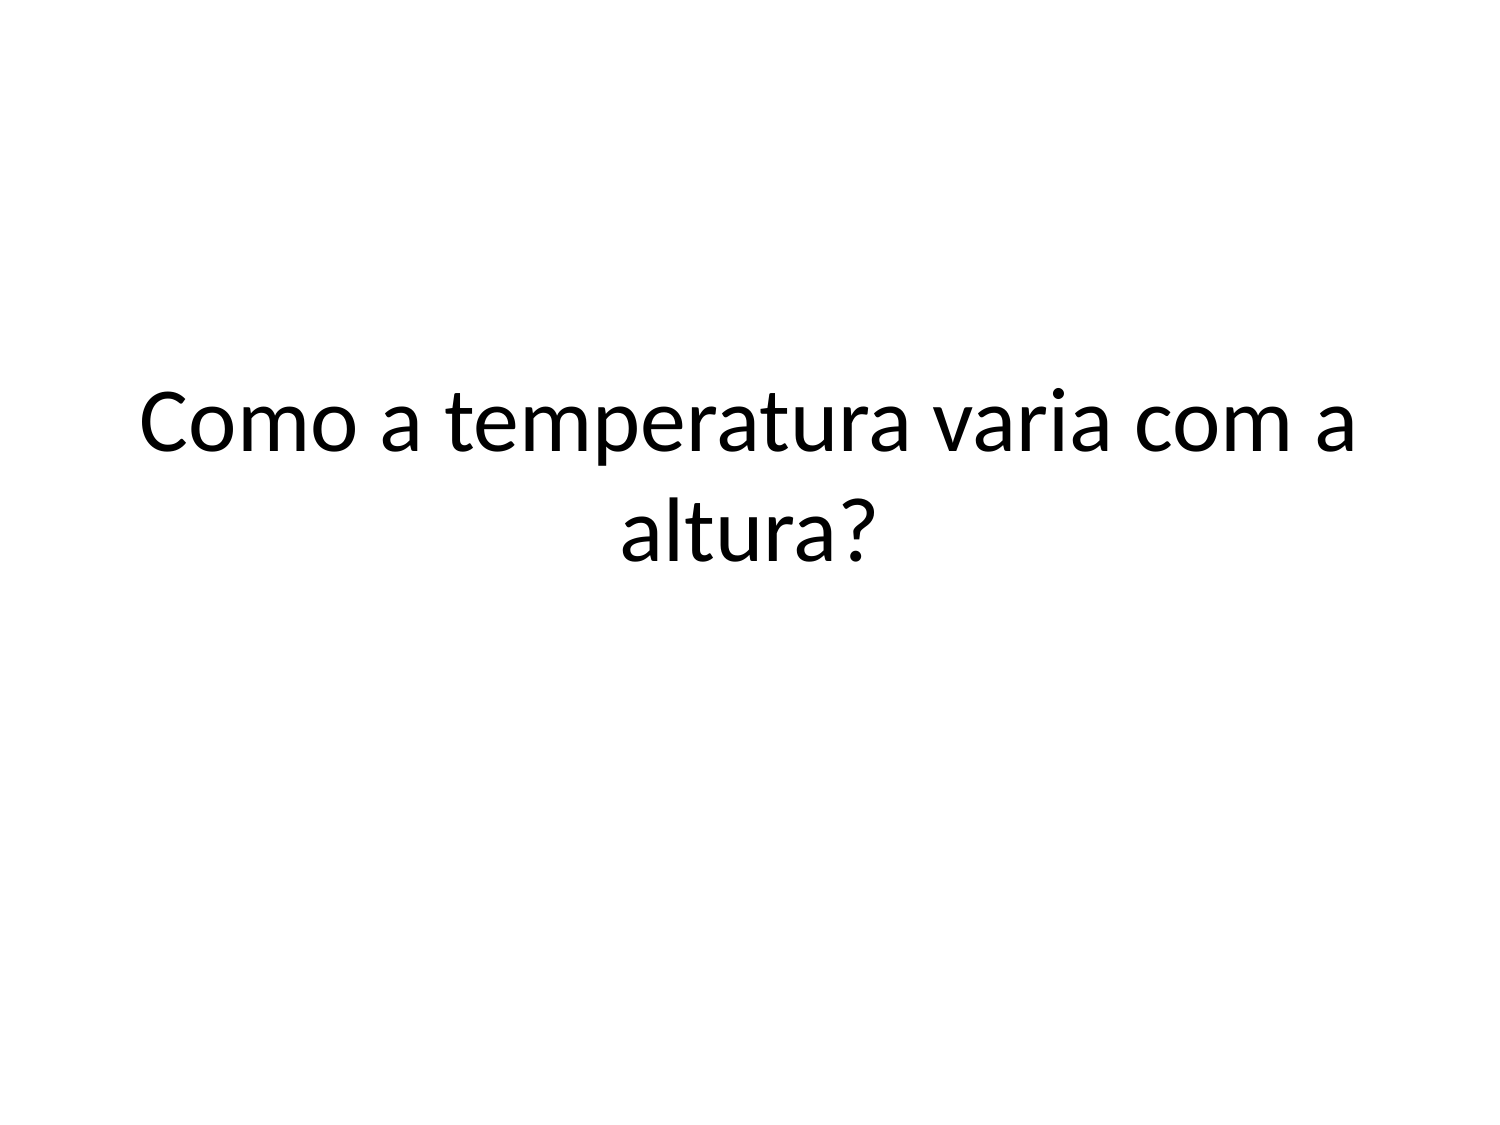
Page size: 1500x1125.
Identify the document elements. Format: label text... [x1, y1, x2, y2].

title Como a temperatura varia com a altura? [112, 349, 1388, 591]
